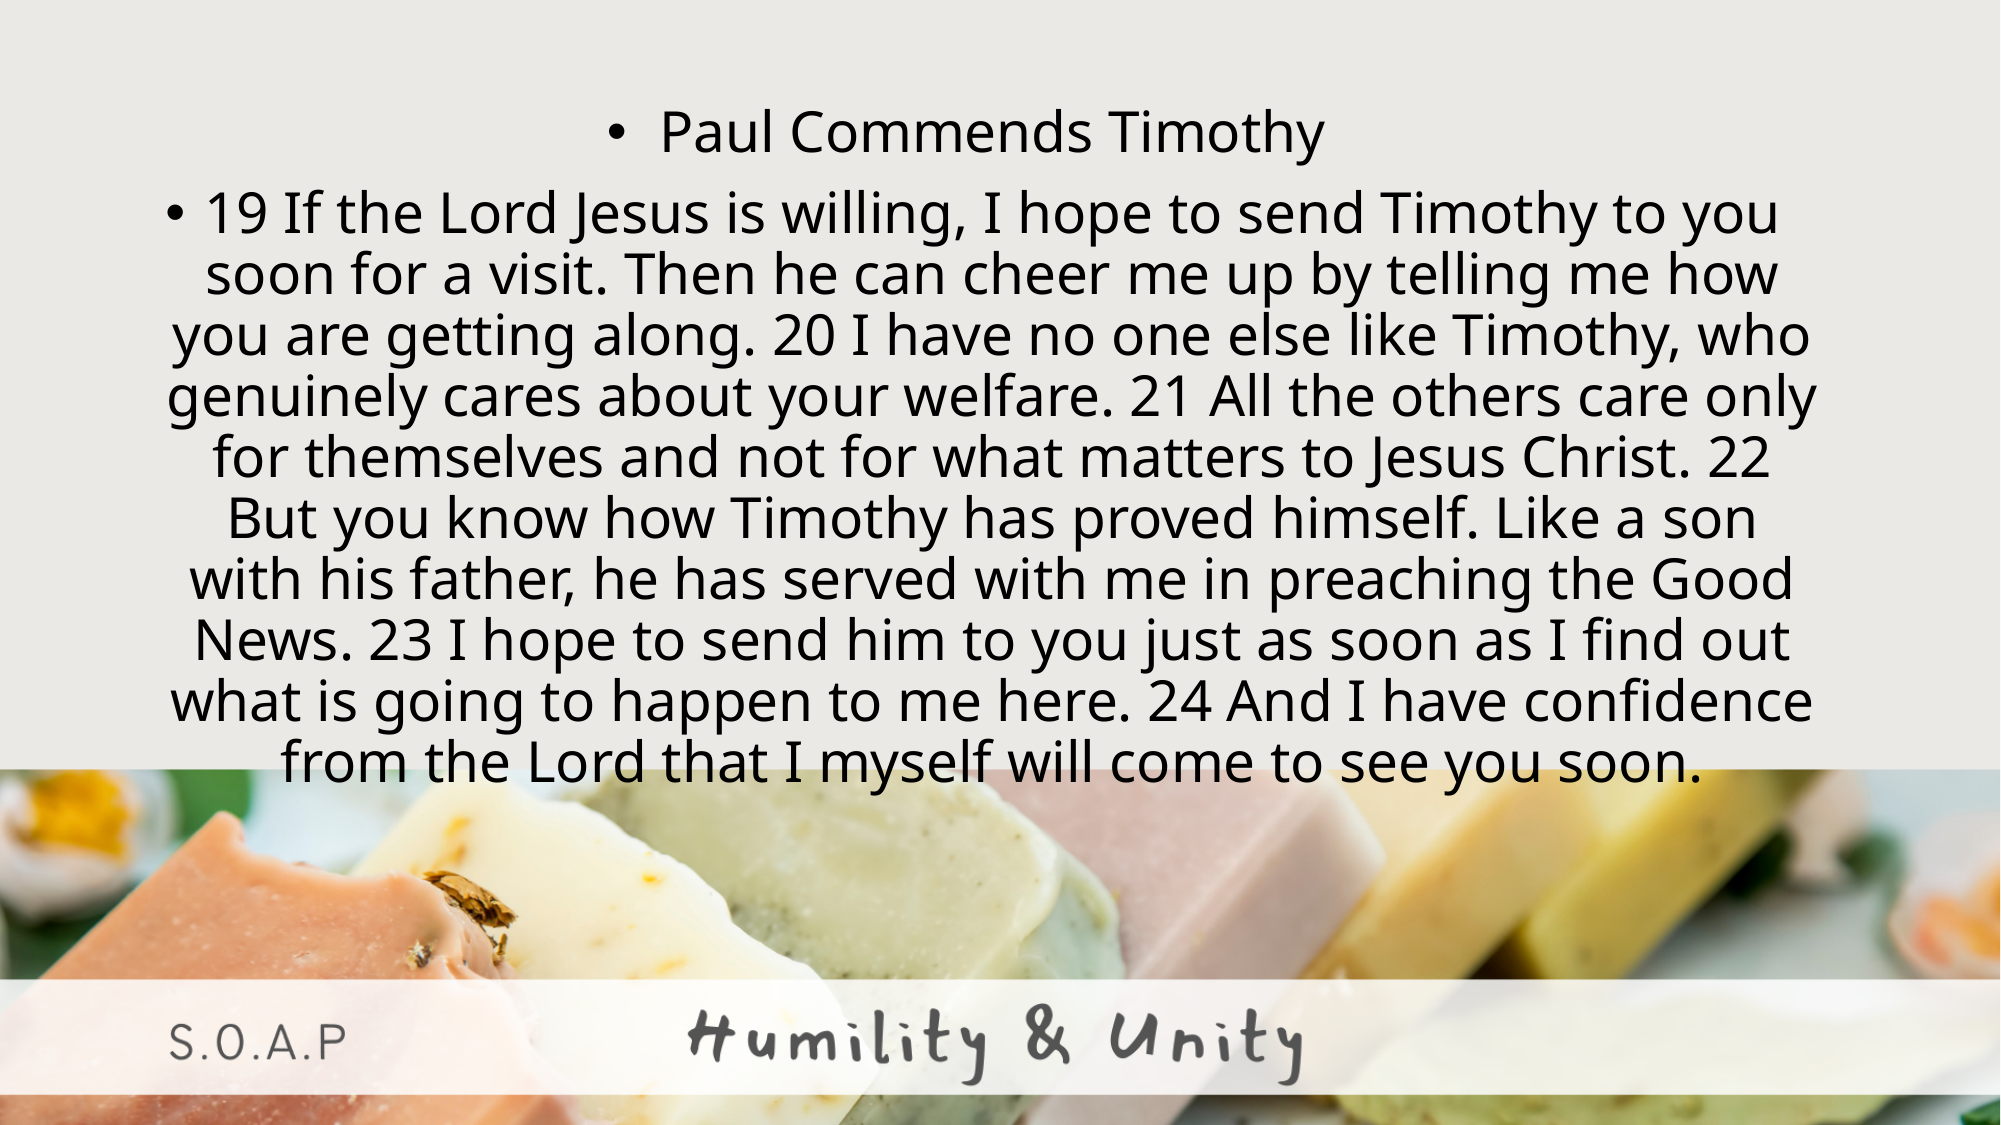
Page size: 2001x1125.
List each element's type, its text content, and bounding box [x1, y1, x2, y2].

picture [0, 0, 2001, 1125]
list Paul Commends Timothy 19 If the Lord Jesus is willing, I hope to send Timothy to you soon for a visit. Then he can cheer me up by telling me how you are getting along. 20 I have no one else like Timothy, who genuinely cares about your welfare. 21 All the others care only for themselves and not for what matters to Jesus Christ. 22 But you know how Timothy has proved himself. Like a son with his father, he has served with me in preaching the Good News. 23 I hope to send him to you just as soon as I find out what is going to happen to me here. 24 And I have confidence from the Lord that I myself will come to see you soon. [111, 96, 1837, 811]
